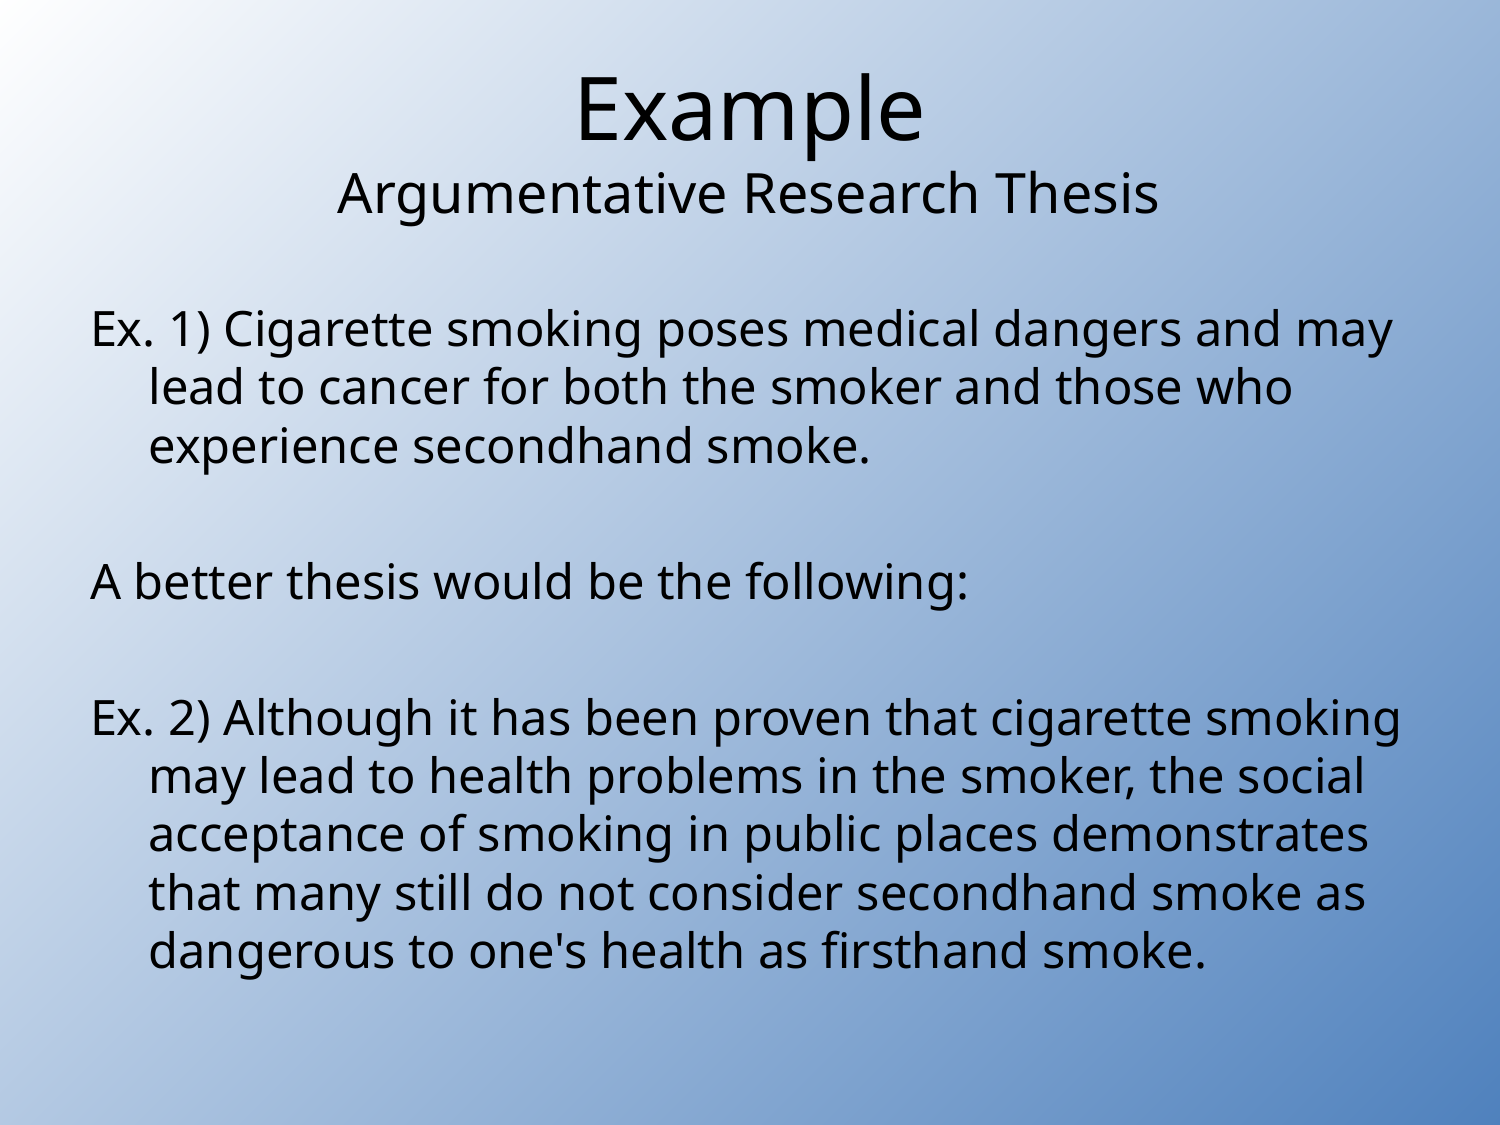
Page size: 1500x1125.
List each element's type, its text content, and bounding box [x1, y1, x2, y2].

title Example Argumentative Research Thesis [75, 45, 1425, 233]
list Ex. 1) Cigarette smoking poses medical dangers and may lead to cancer for both the smoker and those who experience secondhand smoke. A better thesis would be the following: Ex. 2) Although it has been proven that cigarette smoking may lead to health problems in the smoker, the social acceptance of smoking in public places demonstrates that many still do not consider secondhand smoke as dangerous to one's health as firsthand smoke. [75, 290, 1425, 1033]
